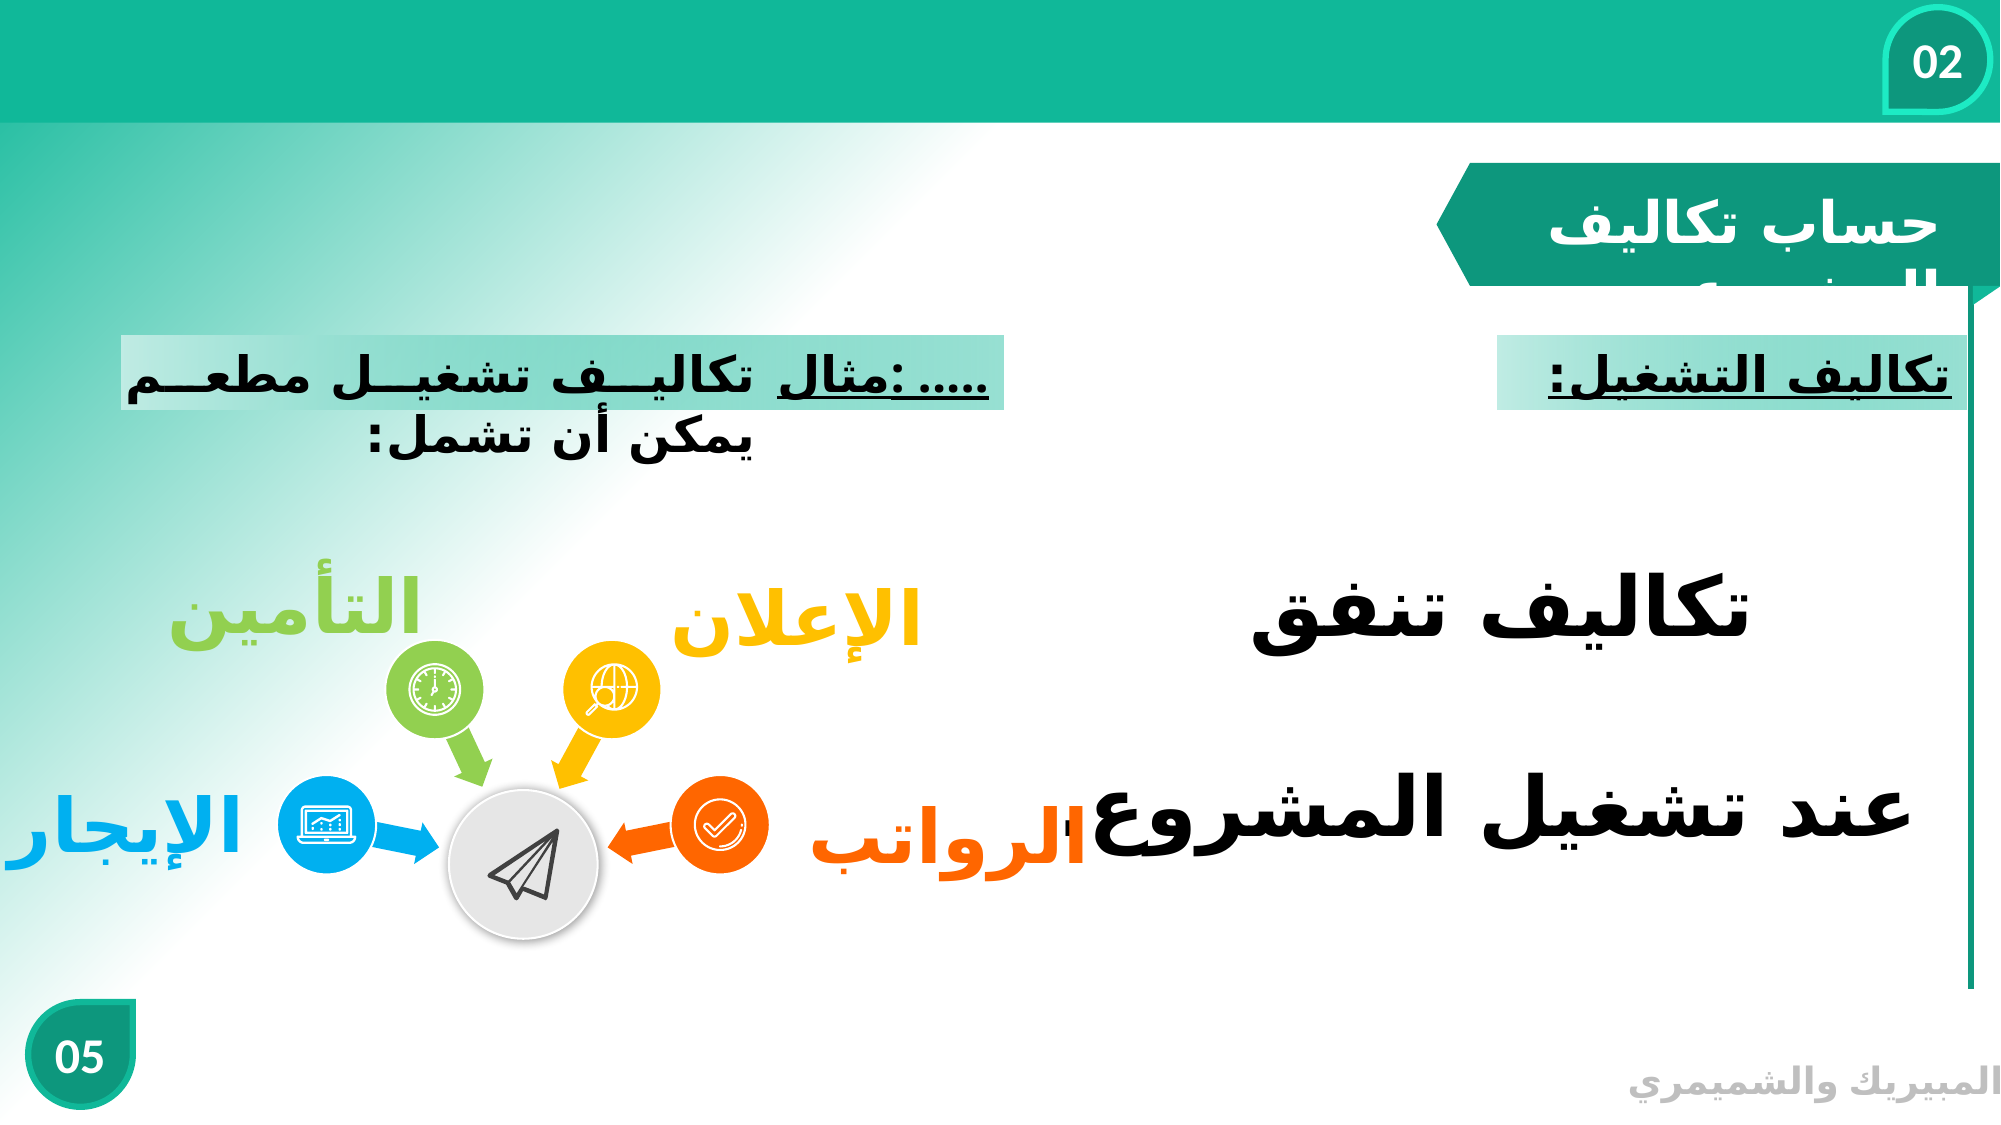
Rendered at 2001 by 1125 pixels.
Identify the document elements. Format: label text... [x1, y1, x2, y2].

text_box مثال: ..... [770, 335, 1004, 410]
text_box تكاليف تشغيل مطعم يمكن أن تشمل: [111, 335, 770, 470]
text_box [1885, 7, 1991, 112]
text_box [1427, 162, 2000, 305]
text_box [28, 1002, 133, 1107]
text_box تكاليف التشغيل: [1497, 335, 1967, 410]
text_box © المبيريك والشميمري [1612, 1049, 2000, 1110]
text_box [0, 568, 1112, 939]
text_box تكاليف تنفق عند تشغيل المشروع. [1042, 445, 1962, 861]
text_box [0, 0, 2000, 124]
